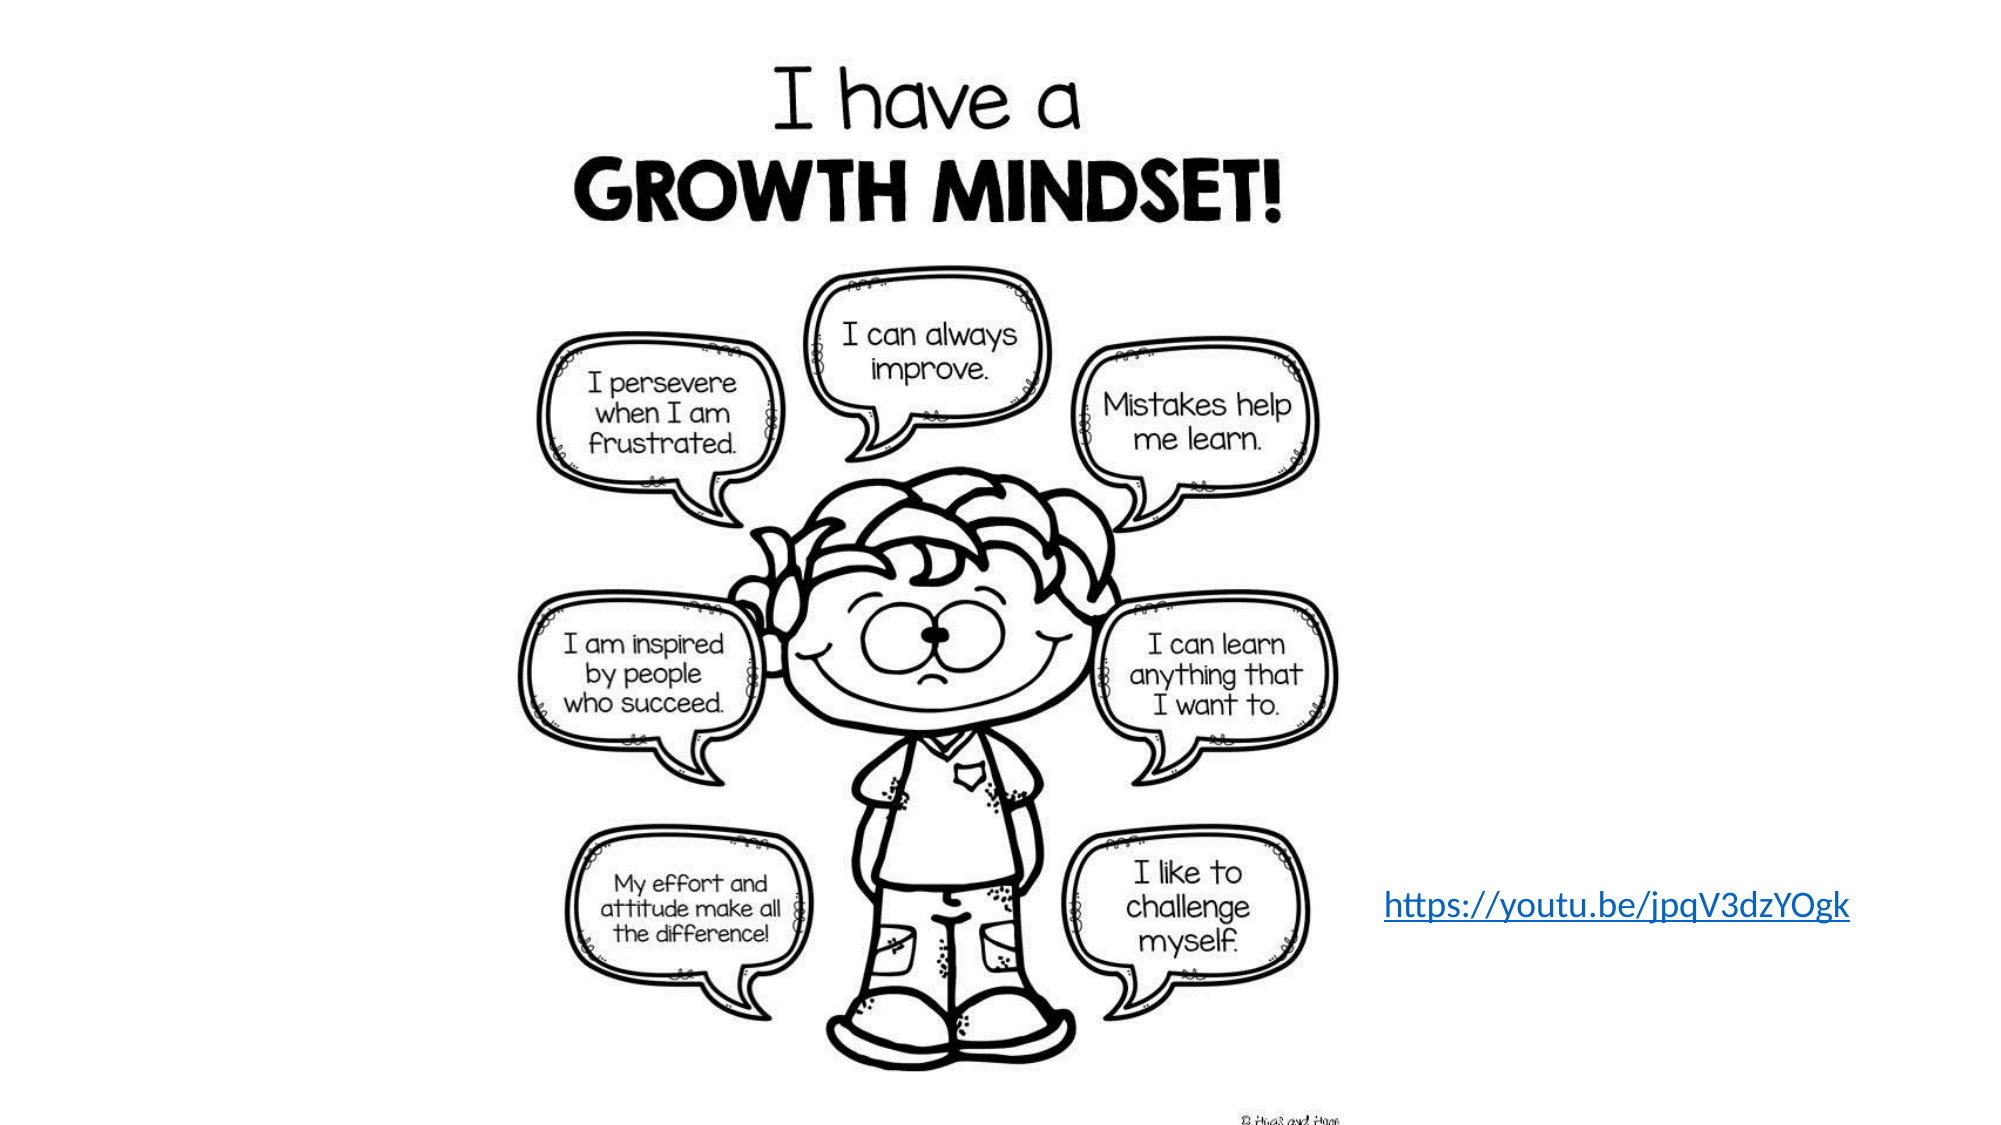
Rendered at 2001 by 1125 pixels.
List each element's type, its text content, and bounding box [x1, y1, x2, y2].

picture [505, 11, 1350, 1125]
text_box https://youtu.be/jpqV3dzYOgk [1368, 872, 1888, 932]
